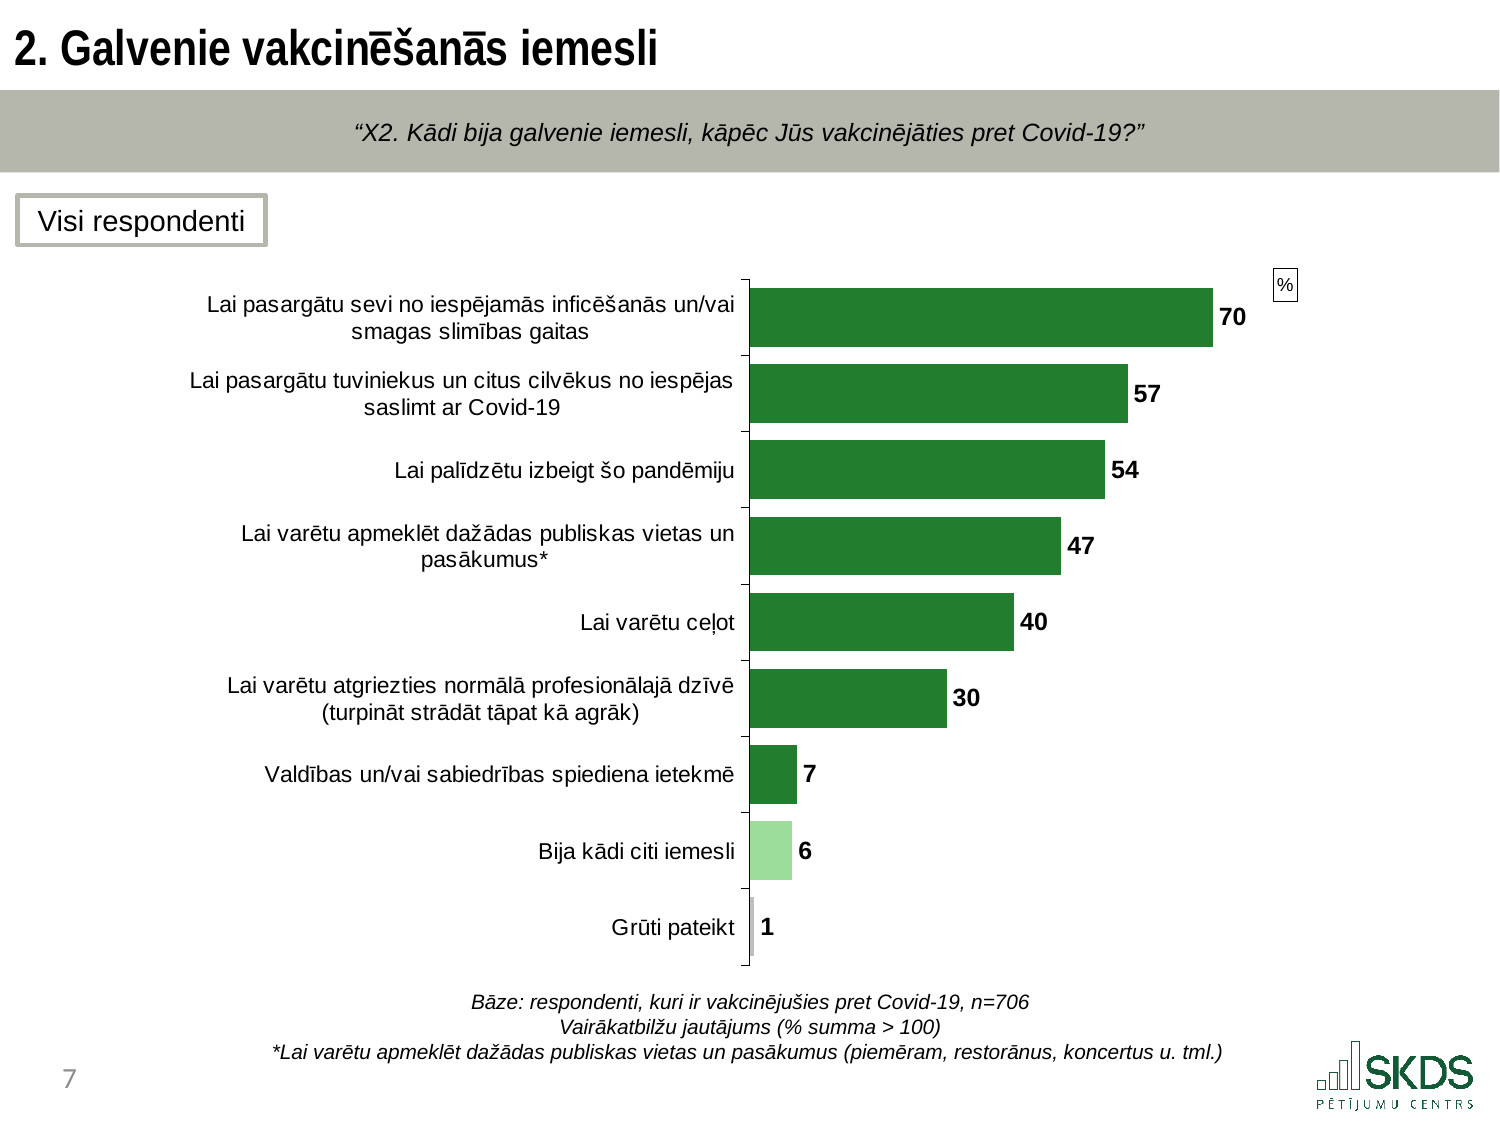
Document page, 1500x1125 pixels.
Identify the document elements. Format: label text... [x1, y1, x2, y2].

text_box Bāze: respondenti, kuri ir vakcinējušies pret Covid-19, n=706 Vairākatbilžu jautājums (% summa > 100) *Lai varētu apmeklēt dažādas publiskas vietas un pasākumus (piemēram, restorānus, koncertus u. tml.) [0, 990, 1500, 1062]
text_box “X2. Kādi bija galvenie iemesli, kāpēc Jūs vakcinējāties pret Covid-19?” [0, 90, 1500, 173]
text_box 2. Galvenie vakcinēšanās iemesli [0, 0, 1500, 90]
chart [185, 259, 1314, 978]
text_box Visi respondenti [17, 195, 266, 246]
picture [1316, 1062, 1477, 1112]
